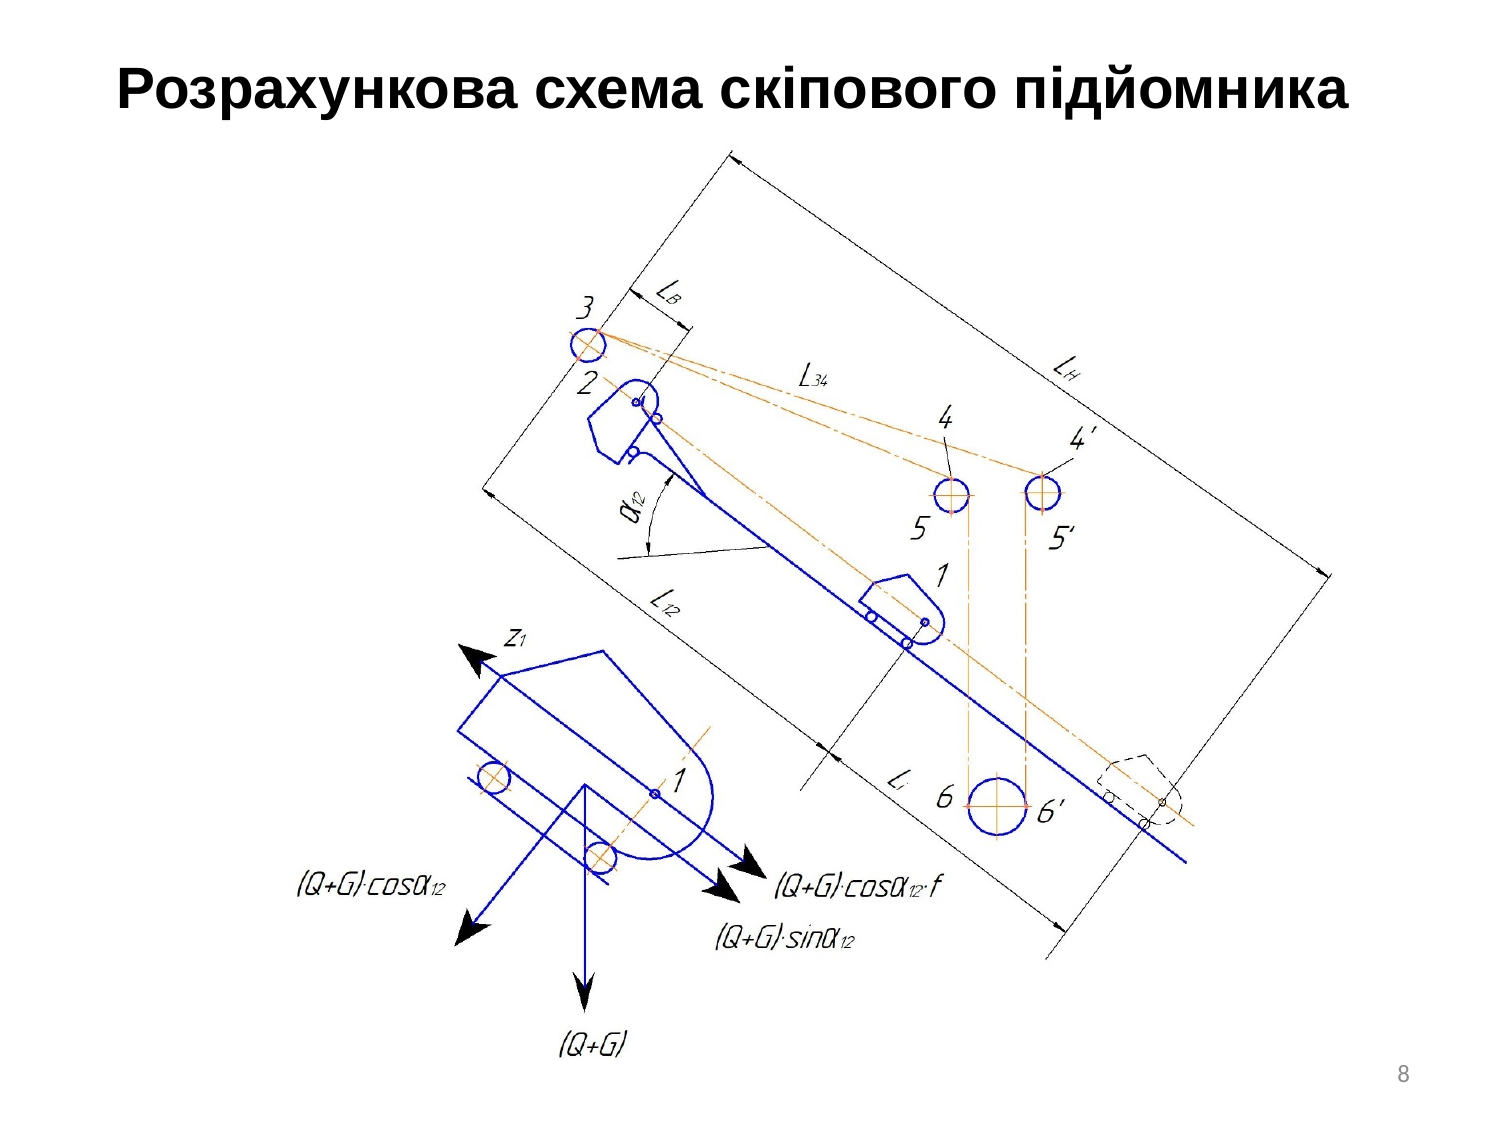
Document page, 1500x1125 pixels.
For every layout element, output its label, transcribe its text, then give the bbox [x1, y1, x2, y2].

picture [289, 146, 1336, 1068]
slide_number 8 [1074, 1042, 1425, 1103]
text_box Розрахункова схема скіпового підйомника [41, 43, 1425, 128]
